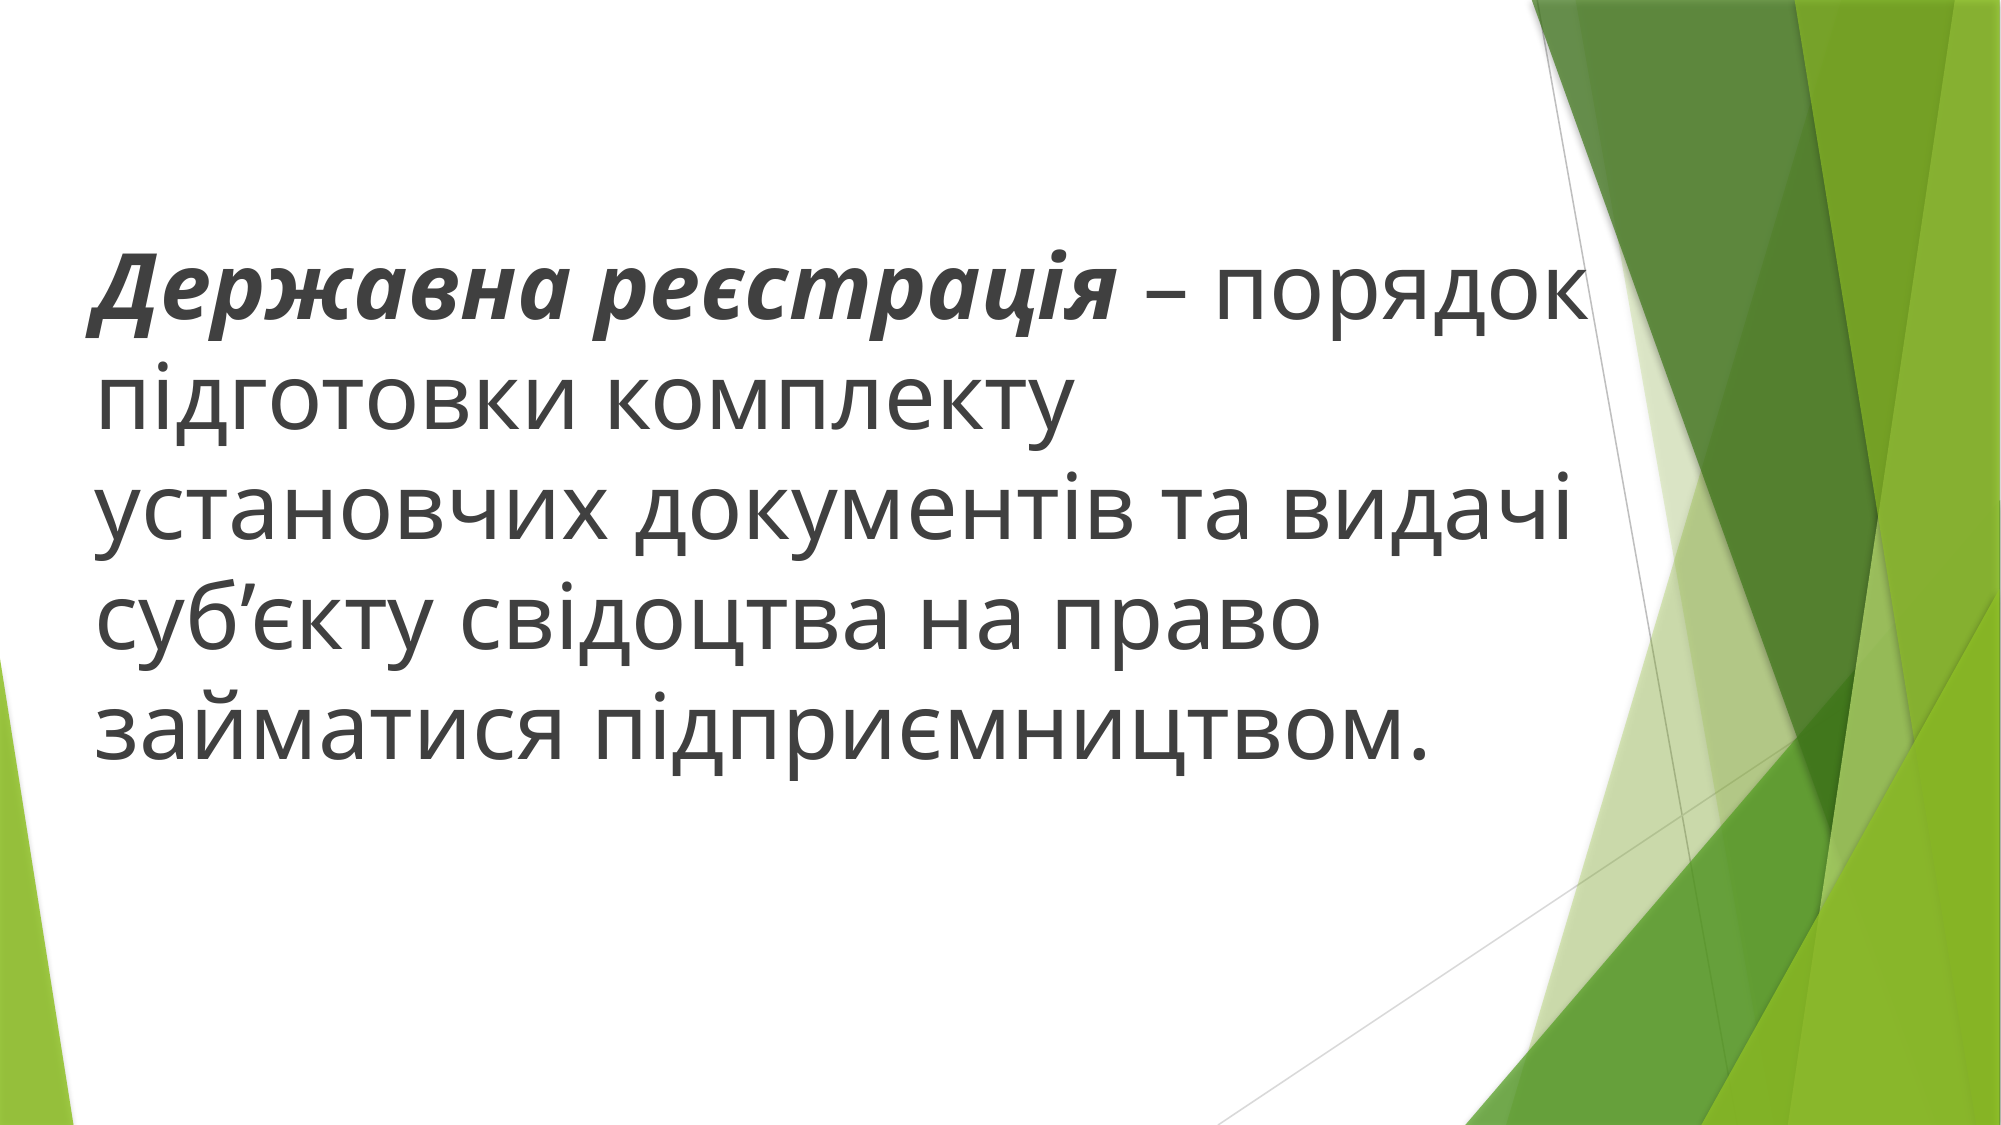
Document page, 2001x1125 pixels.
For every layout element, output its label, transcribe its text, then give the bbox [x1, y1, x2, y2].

list Державна реєстрація – порядок підготовки комплекту установчих документів та видачі суб’єкту свідоцтва на право займатися підприємництвом. [79, 220, 1616, 857]
